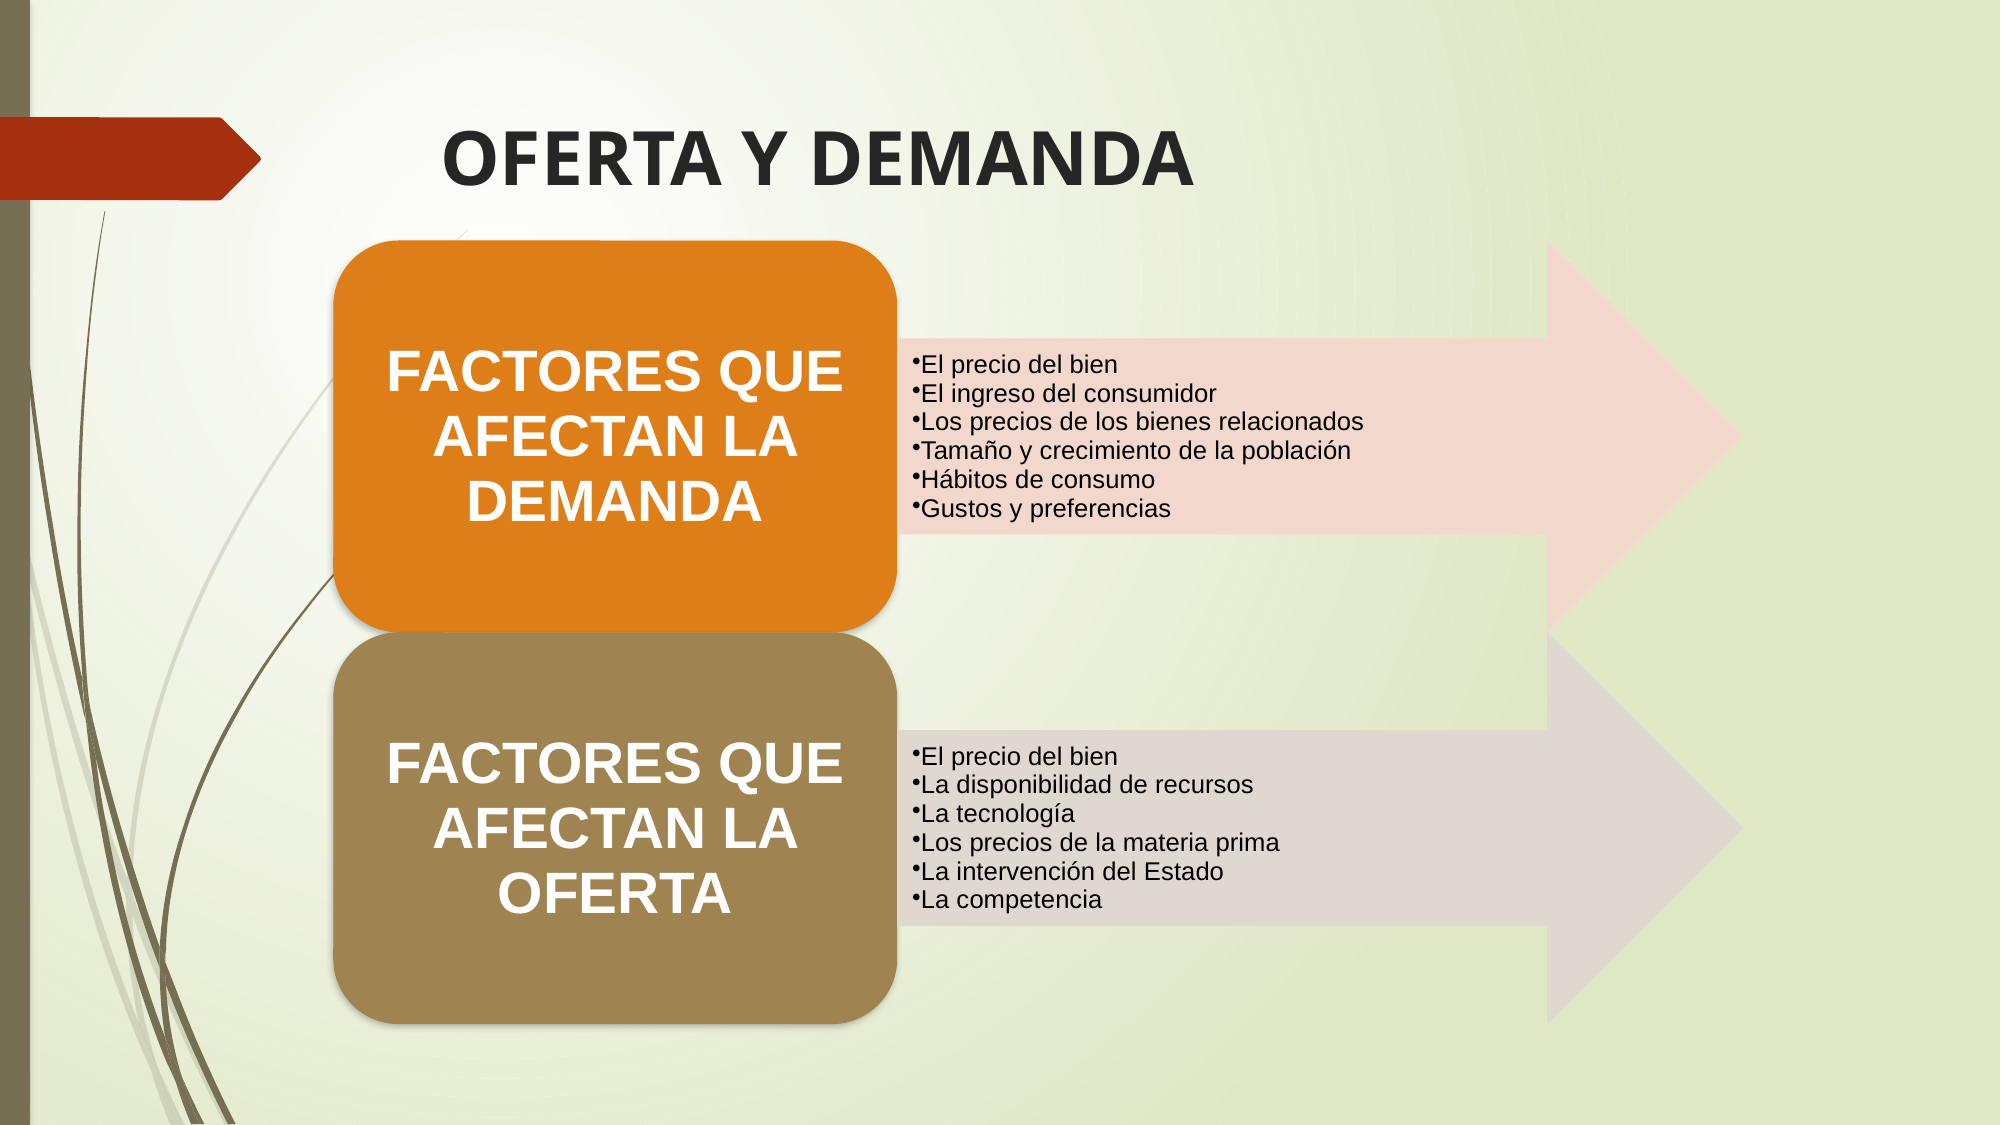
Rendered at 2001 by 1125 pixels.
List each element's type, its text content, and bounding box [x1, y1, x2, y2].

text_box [332, 240, 1744, 1025]
title OFERTA Y DEMANDA [425, 102, 1888, 313]
